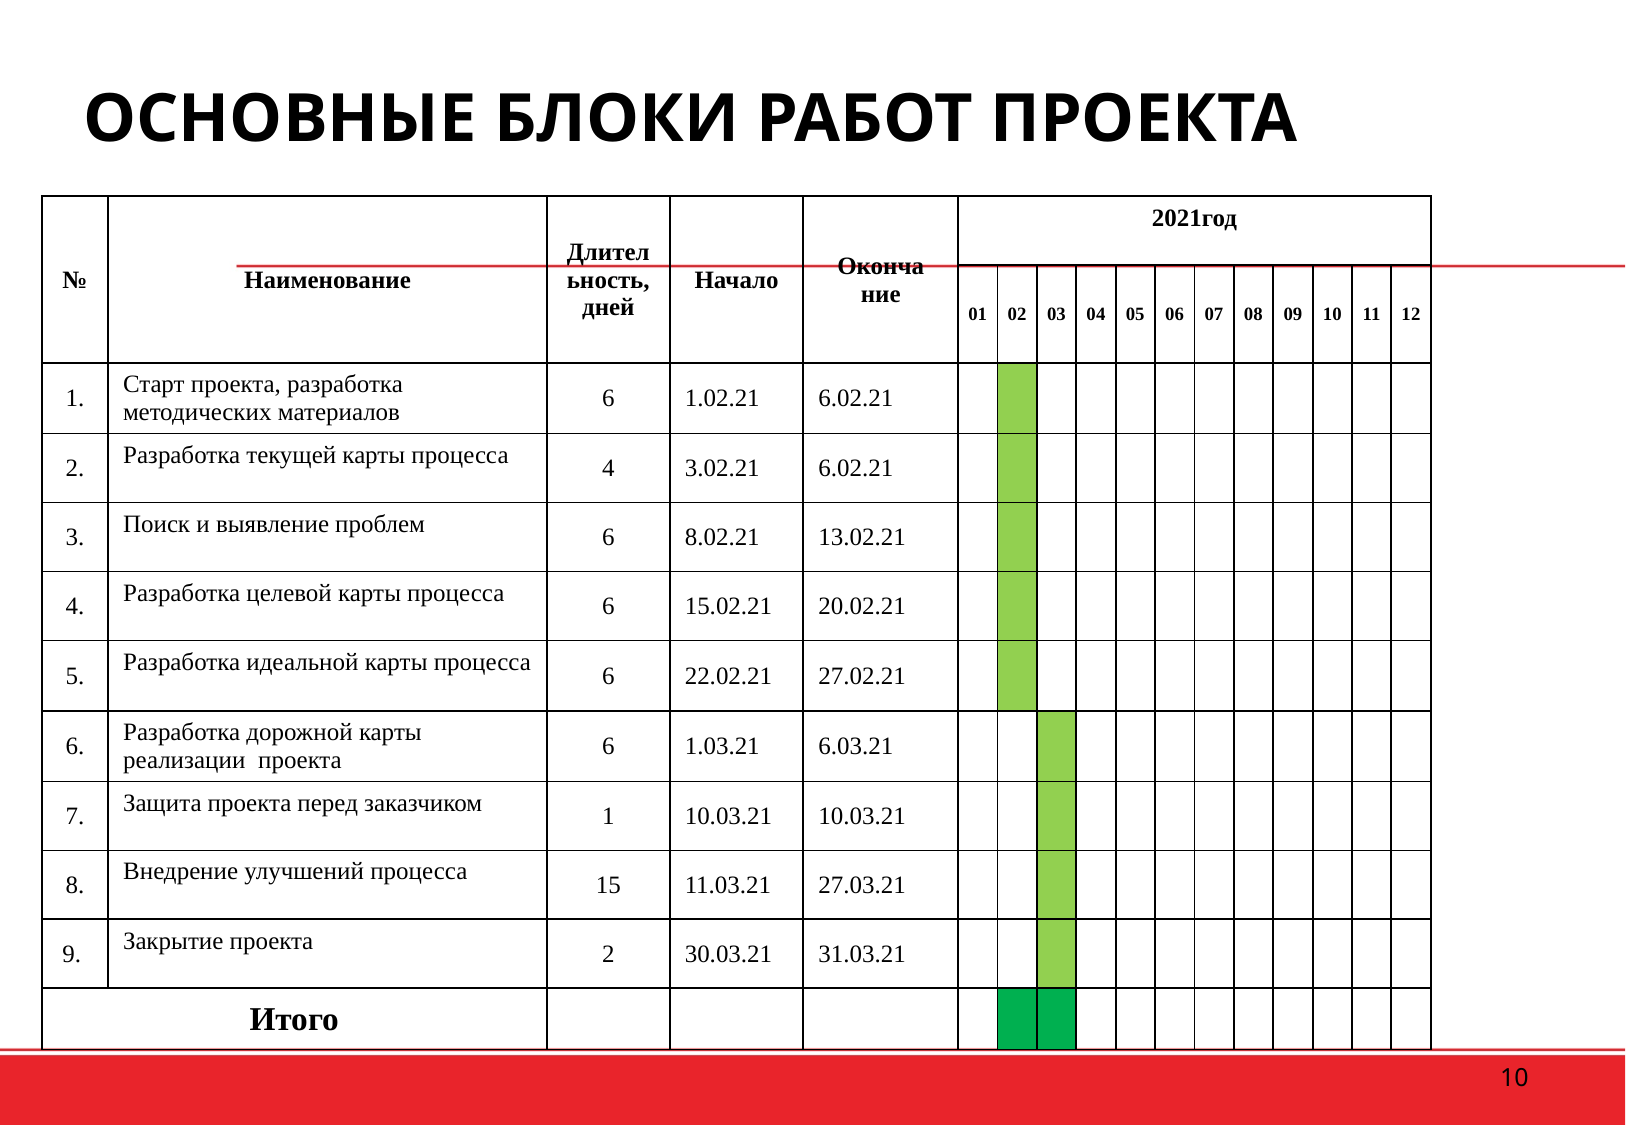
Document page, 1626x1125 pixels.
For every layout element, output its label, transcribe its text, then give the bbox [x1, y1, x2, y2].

title ОСНОВНЫЕ БЛОКИ РАБОТ ПРОЕКТА [68, 45, 1531, 185]
table_cell [1353, 434, 1390, 502]
table_cell [1235, 364, 1272, 433]
table_cell 4 [548, 434, 669, 502]
table_cell [998, 851, 1036, 918]
table_cell [1314, 782, 1351, 850]
table_cell Внедрение улучшений процесса [109, 851, 546, 918]
table_cell [1314, 503, 1351, 571]
table_cell Разработка дорожной карты реализации проекта [109, 712, 546, 781]
table_cell [1038, 503, 1075, 571]
table_cell [1353, 503, 1390, 571]
table_cell 04 [1077, 266, 1115, 362]
table_cell [1353, 782, 1390, 850]
table_cell [1156, 641, 1194, 710]
table_cell [1117, 851, 1154, 918]
table_cell [1195, 989, 1233, 1049]
table_cell [959, 572, 997, 640]
table_cell 6 [548, 641, 669, 710]
table_cell 01 [959, 266, 997, 362]
table_cell 8. [43, 851, 107, 918]
table_cell [1077, 641, 1115, 710]
table_cell [1156, 712, 1194, 781]
table_cell [998, 989, 1036, 1049]
table_cell [1274, 920, 1312, 987]
table_cell [1314, 851, 1351, 918]
table_cell [1274, 712, 1312, 781]
table_cell [1195, 920, 1233, 987]
table_cell [1077, 434, 1115, 502]
table_cell [959, 989, 997, 1049]
table_cell [1195, 641, 1233, 710]
table_cell [1156, 572, 1194, 640]
table_cell 12 [1392, 266, 1430, 362]
table_cell Итого [43, 989, 546, 1049]
table_cell Разработка текущей карты процесса [109, 434, 546, 502]
table_cell [1117, 503, 1154, 571]
table_cell 05 [1117, 266, 1154, 362]
table_cell 06 [1156, 266, 1194, 362]
table_cell 2 [548, 920, 669, 987]
table_cell [1353, 712, 1390, 781]
table_cell [1038, 851, 1075, 918]
table_cell 02 [998, 266, 1036, 362]
table_cell 10.03.21 [804, 782, 957, 850]
table_cell [1195, 434, 1233, 502]
table_cell 6.02.21 [804, 364, 957, 433]
table_cell [1235, 503, 1272, 571]
table_header 2021год [959, 197, 1430, 264]
slide_number 10 [1164, 1054, 1544, 1103]
table_cell [1195, 712, 1233, 781]
table_cell [1117, 920, 1154, 987]
table_cell [1038, 712, 1075, 781]
table_cell 6 [548, 364, 669, 433]
table_cell [1235, 434, 1272, 502]
table_cell [1038, 434, 1075, 502]
table_cell [1392, 641, 1430, 710]
table_cell Старт проекта, разработка методических материалов [109, 364, 546, 433]
table_cell [1038, 641, 1075, 710]
table_cell [1117, 989, 1154, 1049]
table_cell 4. [43, 572, 107, 640]
table_cell 5. [43, 641, 107, 710]
table_cell 6 [548, 503, 669, 571]
table_cell [1314, 989, 1351, 1049]
table_cell [959, 434, 997, 502]
table_cell 11.03.21 [671, 851, 802, 918]
table_cell 27.02.21 [804, 641, 957, 710]
table_cell [1274, 434, 1312, 502]
table_cell [1392, 851, 1430, 918]
table_cell [1117, 572, 1154, 640]
table_header Начало [671, 197, 802, 362]
table_cell [1156, 503, 1194, 571]
table_cell [1156, 920, 1194, 987]
table_cell 6 [548, 712, 669, 781]
table_cell [1235, 782, 1272, 850]
table_cell [1314, 434, 1351, 502]
table_cell [1235, 989, 1272, 1049]
table_cell [1077, 782, 1115, 850]
table_cell [1077, 364, 1115, 433]
table_cell [1195, 782, 1233, 850]
table_cell [998, 503, 1036, 571]
table_cell [959, 920, 997, 987]
table_cell [1274, 572, 1312, 640]
table_cell [959, 503, 997, 571]
table_cell [959, 782, 997, 850]
table_cell Разработка идеальной карты процесса [109, 641, 546, 710]
table_cell [1392, 364, 1430, 433]
table_cell [1274, 503, 1312, 571]
table_cell [1195, 851, 1233, 918]
table_cell 3.02.21 [671, 434, 802, 502]
table_cell [1117, 434, 1154, 502]
table_cell Поиск и выявление проблем [109, 503, 546, 571]
table_cell 6.03.21 [804, 712, 957, 781]
table_header Наименование [109, 197, 546, 362]
table_cell [1392, 572, 1430, 640]
table_cell 8.02.21 [671, 503, 802, 571]
table_cell [1235, 851, 1272, 918]
table_cell 1. [43, 364, 107, 433]
table_cell [959, 851, 997, 918]
table_cell [1353, 641, 1390, 710]
table_cell [1038, 364, 1075, 433]
table_cell [1038, 989, 1075, 1049]
table_cell 13.02.21 [804, 503, 957, 571]
table_cell [1314, 641, 1351, 710]
table_cell [1038, 920, 1075, 987]
table_cell 1 [548, 782, 669, 850]
table_cell 31.03.21 [804, 920, 957, 987]
table_cell [1117, 712, 1154, 781]
table_cell [1314, 572, 1351, 640]
table_cell 30.03.21 [671, 920, 802, 987]
table_cell 15.02.21 [671, 572, 802, 640]
table_cell [1314, 712, 1351, 781]
table_cell 1.02.21 [671, 364, 802, 433]
table_cell [1274, 989, 1312, 1049]
table_cell 2. [43, 434, 107, 502]
table_cell [1274, 851, 1312, 918]
table_cell [998, 572, 1036, 640]
table_cell [1314, 920, 1351, 987]
table_cell [1156, 851, 1194, 918]
table_cell [1274, 782, 1312, 850]
table_cell [1195, 364, 1233, 433]
table_cell [1353, 920, 1390, 987]
table_header Длительность, дней [548, 197, 669, 362]
table_cell 1.03.21 [671, 712, 802, 781]
table_cell [1117, 364, 1154, 433]
table_cell [1156, 364, 1194, 433]
table_cell [1235, 712, 1272, 781]
table_cell [671, 989, 802, 1049]
table_cell [998, 641, 1036, 710]
table_cell Защита проекта перед заказчиком [109, 782, 546, 850]
table_cell [1392, 782, 1430, 850]
table_cell Закрытие проекта [109, 920, 546, 987]
table_cell 7. [43, 782, 107, 850]
table_cell 03 [1038, 266, 1075, 362]
table_cell 10.03.21 [671, 782, 802, 850]
table_cell [959, 712, 997, 781]
table_cell [998, 434, 1036, 502]
table_cell [998, 364, 1036, 433]
table_cell [1353, 851, 1390, 918]
table_cell [548, 989, 669, 1049]
table_cell [1077, 920, 1115, 987]
table_cell [1274, 641, 1312, 710]
table_cell [1274, 364, 1312, 433]
table_header Оконча ние [804, 197, 957, 362]
table_cell [1117, 782, 1154, 850]
table_cell 6.02.21 [804, 434, 957, 502]
table_cell [1392, 920, 1430, 987]
table_cell [1077, 503, 1115, 571]
picture [0, 0, 1626, 1125]
table_cell 3. [43, 503, 107, 571]
table_cell [804, 989, 957, 1049]
table_cell [959, 364, 997, 433]
table_cell [998, 920, 1036, 987]
table_cell 6. [43, 712, 107, 781]
table_cell [1156, 989, 1194, 1049]
table_cell 11 [1353, 266, 1390, 362]
table_cell [1077, 572, 1115, 640]
table_cell [1195, 503, 1233, 571]
table_header № [43, 197, 107, 362]
table_cell 09 [1274, 266, 1312, 362]
table_cell [1235, 641, 1272, 710]
table_cell [1392, 712, 1430, 781]
table_cell [1117, 641, 1154, 710]
table_cell [959, 641, 997, 710]
table_cell [1235, 572, 1272, 640]
table_cell [1156, 434, 1194, 502]
table_cell [1077, 989, 1115, 1049]
table_cell 22.02.21 [671, 641, 802, 710]
table_cell [1195, 572, 1233, 640]
table_cell [1392, 434, 1430, 502]
table_cell [1077, 851, 1115, 918]
table_cell [1314, 364, 1351, 433]
table_cell [1392, 503, 1430, 571]
table_cell 6 [548, 572, 669, 640]
table_cell [1353, 989, 1390, 1049]
table_cell [1077, 712, 1115, 781]
table_cell Разработка целевой карты процесса [109, 572, 546, 640]
table_cell [1038, 572, 1075, 640]
table_cell [998, 712, 1036, 781]
table_cell 10 [1314, 266, 1351, 362]
table_cell 15 [548, 851, 669, 918]
table_cell [998, 782, 1036, 850]
table_cell 07 [1195, 266, 1233, 362]
table_cell [1038, 782, 1075, 850]
table_cell 08 [1235, 266, 1272, 362]
table_cell 20.02.21 [804, 572, 957, 640]
table_cell 9. [43, 920, 107, 987]
table_cell [1353, 364, 1390, 433]
table_cell 27.03.21 [804, 851, 957, 918]
table_cell [1392, 989, 1430, 1049]
table_cell [1156, 782, 1194, 850]
table_cell [1235, 920, 1272, 987]
table_cell [1353, 572, 1390, 640]
